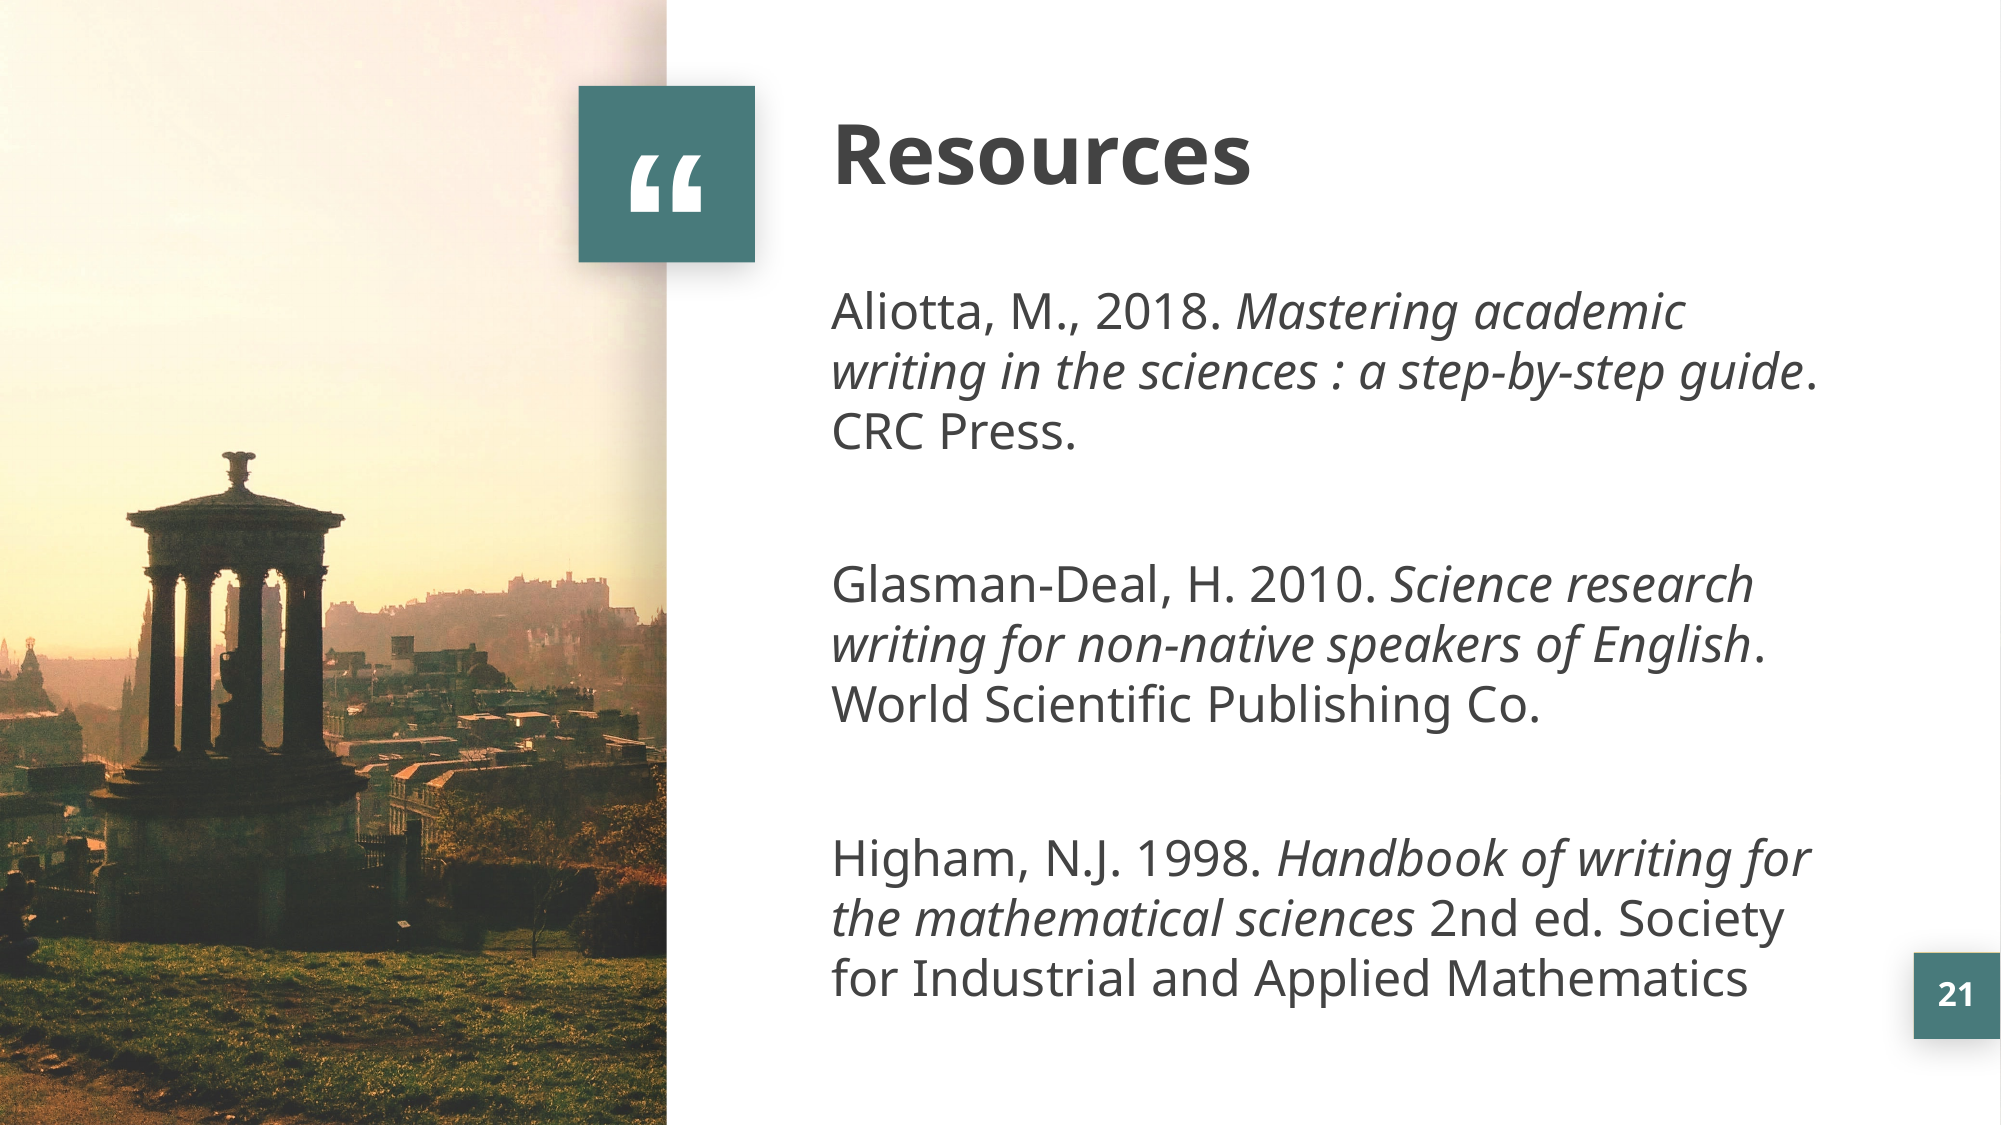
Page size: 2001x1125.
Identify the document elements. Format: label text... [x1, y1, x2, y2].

list Resources Aliotta, M., 2018. Mastering academic writing in the sciences : a step-by-step guide. CRC Press. Glasman-Deal, H. 2010. Science research writing for non-native speakers of English. World Scientific Publishing Co. Higham, N.J. 1998. Handbook of writing for the mathematical sciences 2nd ed. Society for Industrial and Applied Mathematics [816, 86, 1848, 1039]
picture [0, 0, 666, 1125]
slide_number 21 [1913, 952, 2000, 1039]
